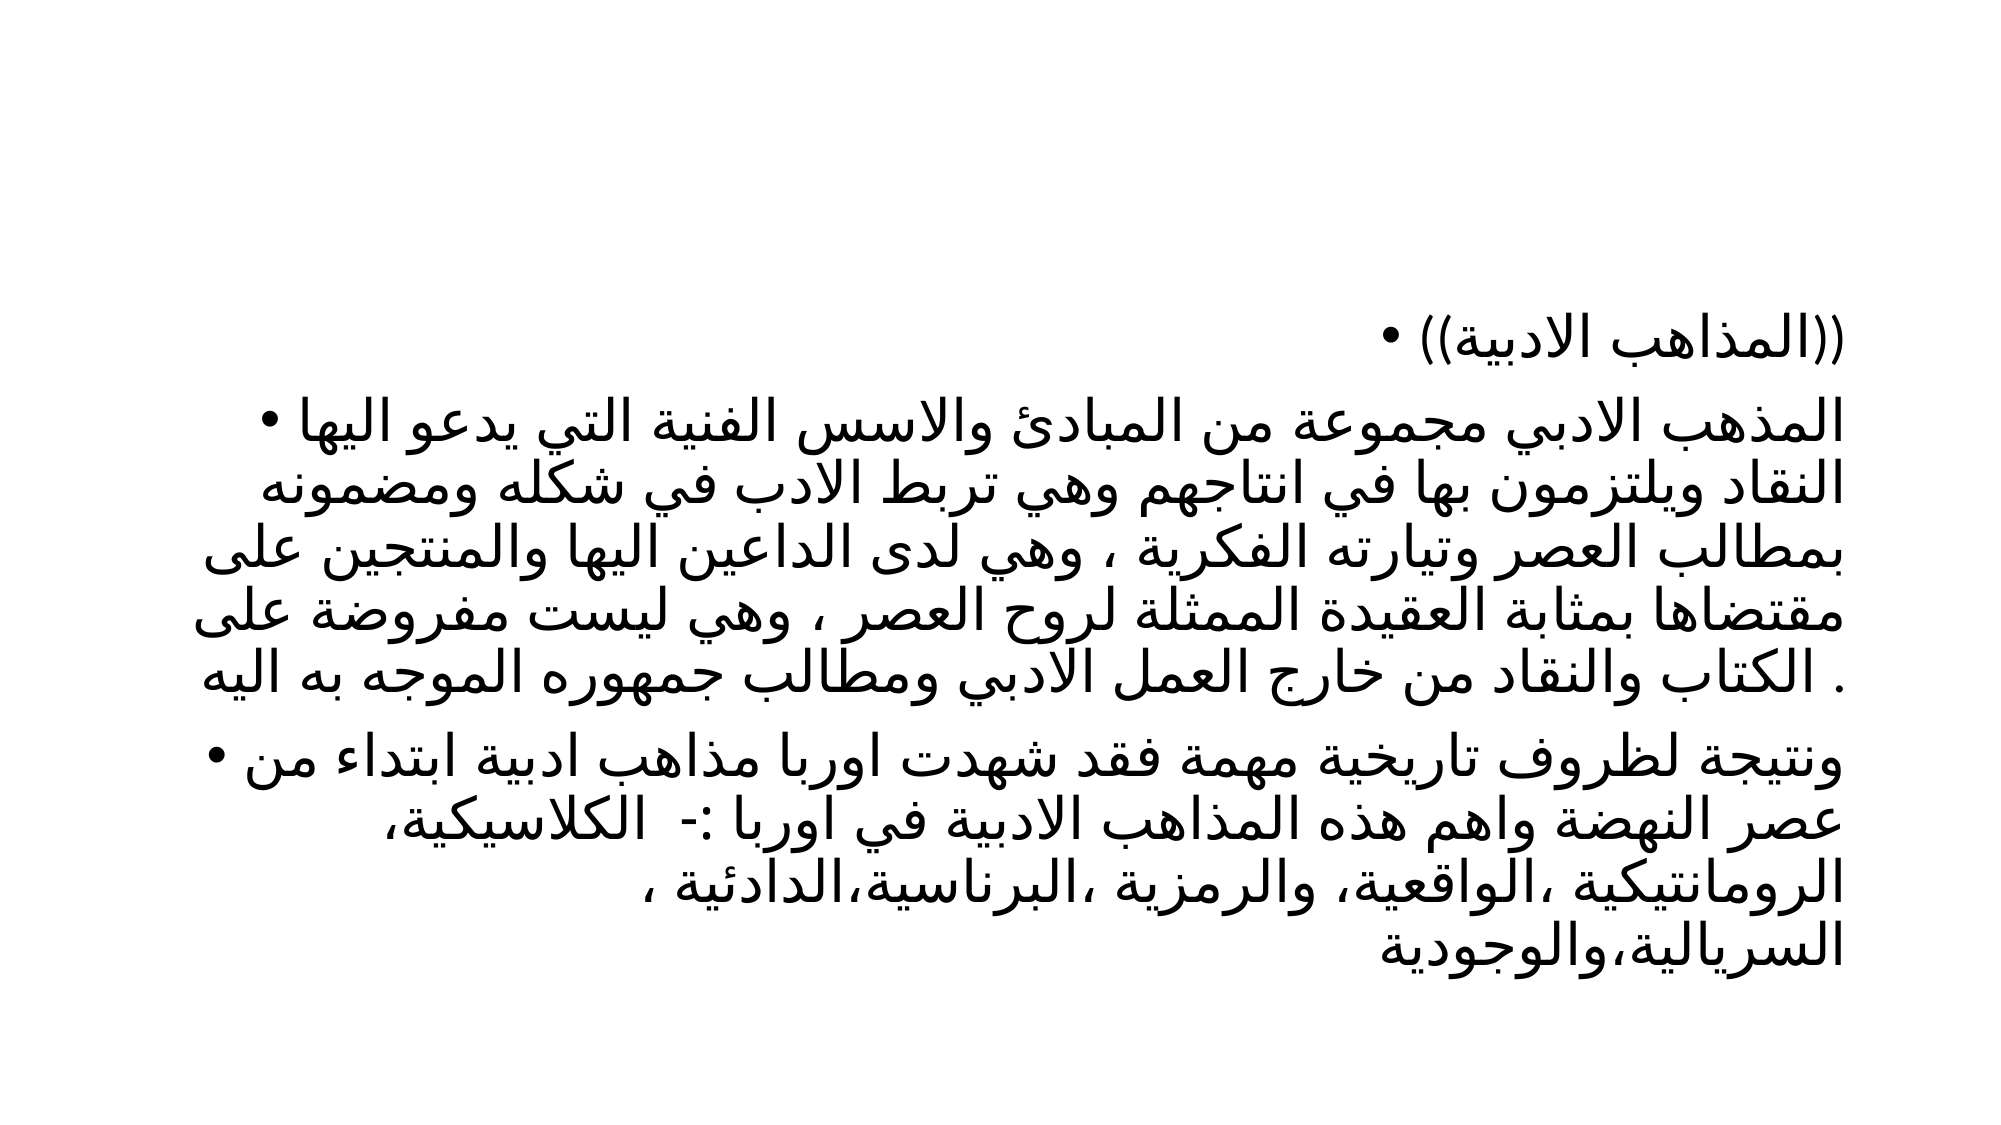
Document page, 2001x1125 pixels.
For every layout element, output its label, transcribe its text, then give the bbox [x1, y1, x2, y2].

list ((المذاهب الادبية)) المذهب الادبي مجموعة من المبادئ والاسس الفنية التي يدعو اليها النقاد ويلتزمون بها في انتاجهم وهي تربط الادب في شكله ومضمونه بمطالب العصر وتيارته الفكرية ، وهي لدى الداعين اليها والمنتجين على مقتضاها بمثابة العقيدة الممثلة لروح العصر ، وهي ليست مفروضة على الكتاب والنقاد من خارج العمل الادبي ومطالب جمهوره الموجه به اليه . ونتيجة لظروف تاريخية مهمة فقد شهدت اوربا مذاهب ادبية ابتداء من عصر النهضة واهم هذه المذاهب الادبية في اوربا :- الكلاسيكية، الرومانتيكية ،الواقعية، والرمزية ،البرناسية،الدادئية ، السريالية،والوجودية [137, 299, 1863, 1014]
